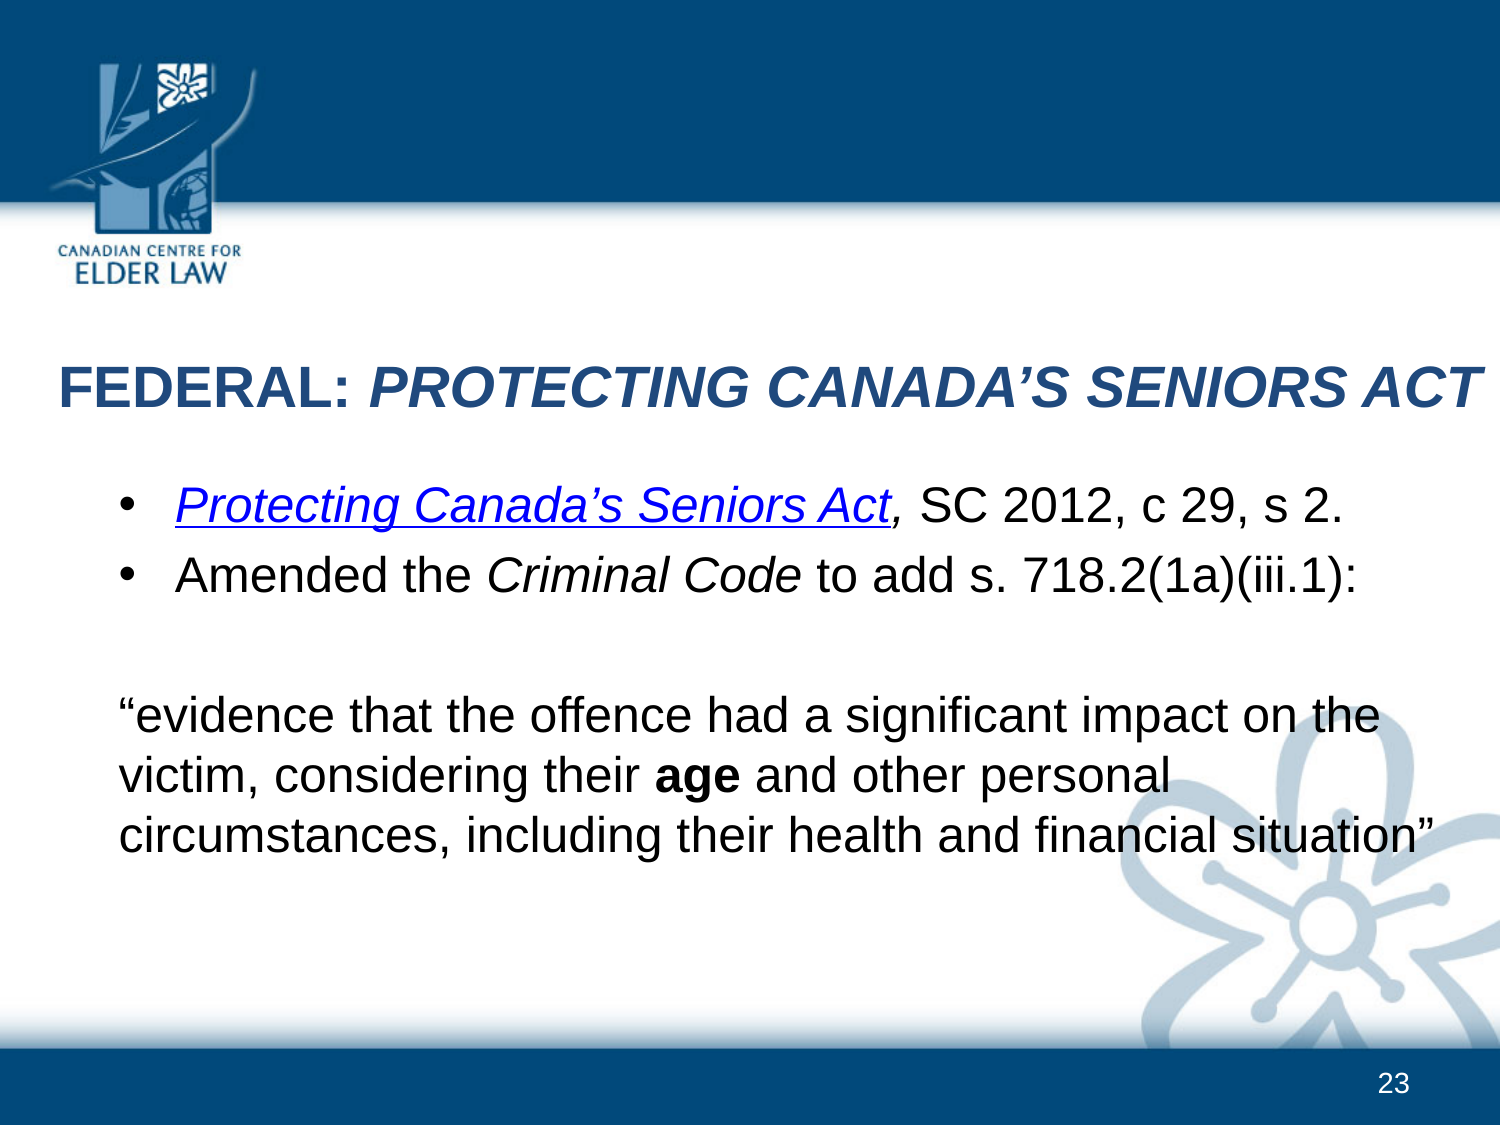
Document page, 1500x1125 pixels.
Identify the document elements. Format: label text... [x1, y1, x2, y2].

picture [0, 0, 1500, 1125]
text_box Protecting Canada’s Seniors Act, SC 2012, c 29, s 2. Amended the Criminal Code to add s. 718.2(1a)(iii.1): “evidence that the offence had a significant impact on the victim, considering their age and other personal circumstances, including their health and financial situation” [103, 465, 1460, 993]
list FEDERAL: Protecting Canada’s Seniors Act [40, 342, 1500, 498]
